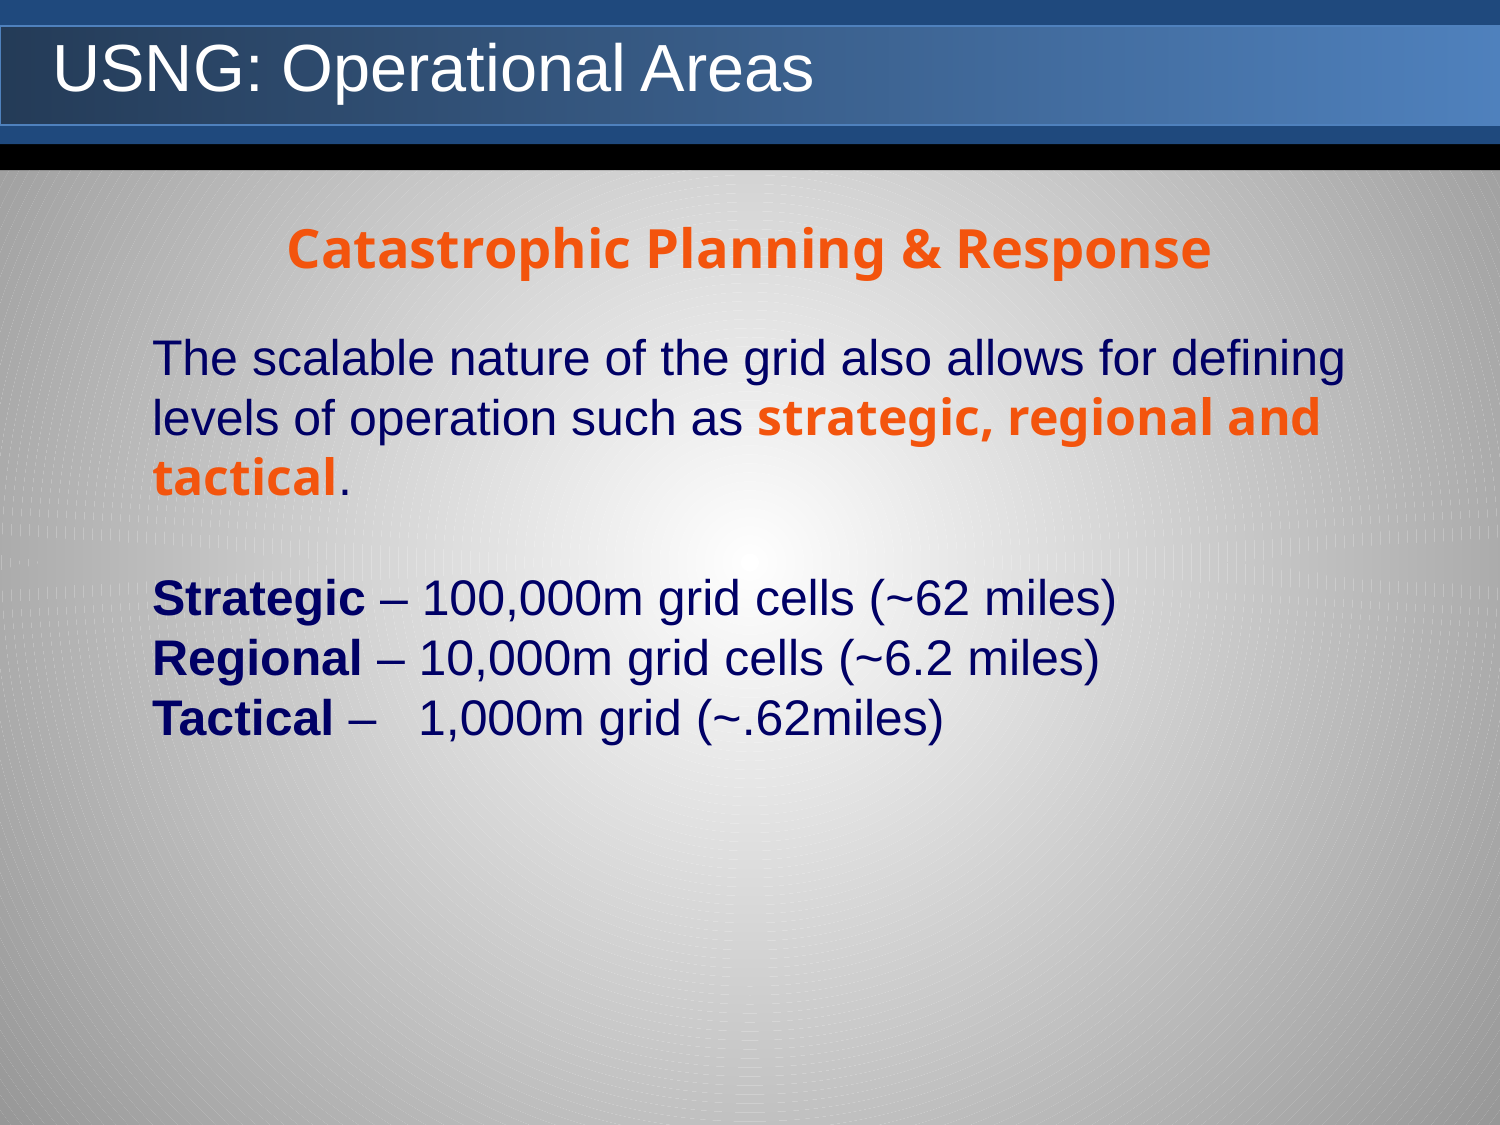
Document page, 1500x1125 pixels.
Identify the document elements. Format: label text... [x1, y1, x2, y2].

text_box The scalable nature of the grid also allows for defining levels of operation such as strategic, regional and tactical. Strategic – 100,000m grid cells (~62 miles) Regional – 10,000m grid cells (~6.2 miles) Tactical – 1,000m grid (~.62miles) [137, 318, 1400, 753]
text_box USNG: Operational Areas [37, 12, 1275, 118]
text_box Catastrophic Planning & Response [87, 207, 1413, 287]
